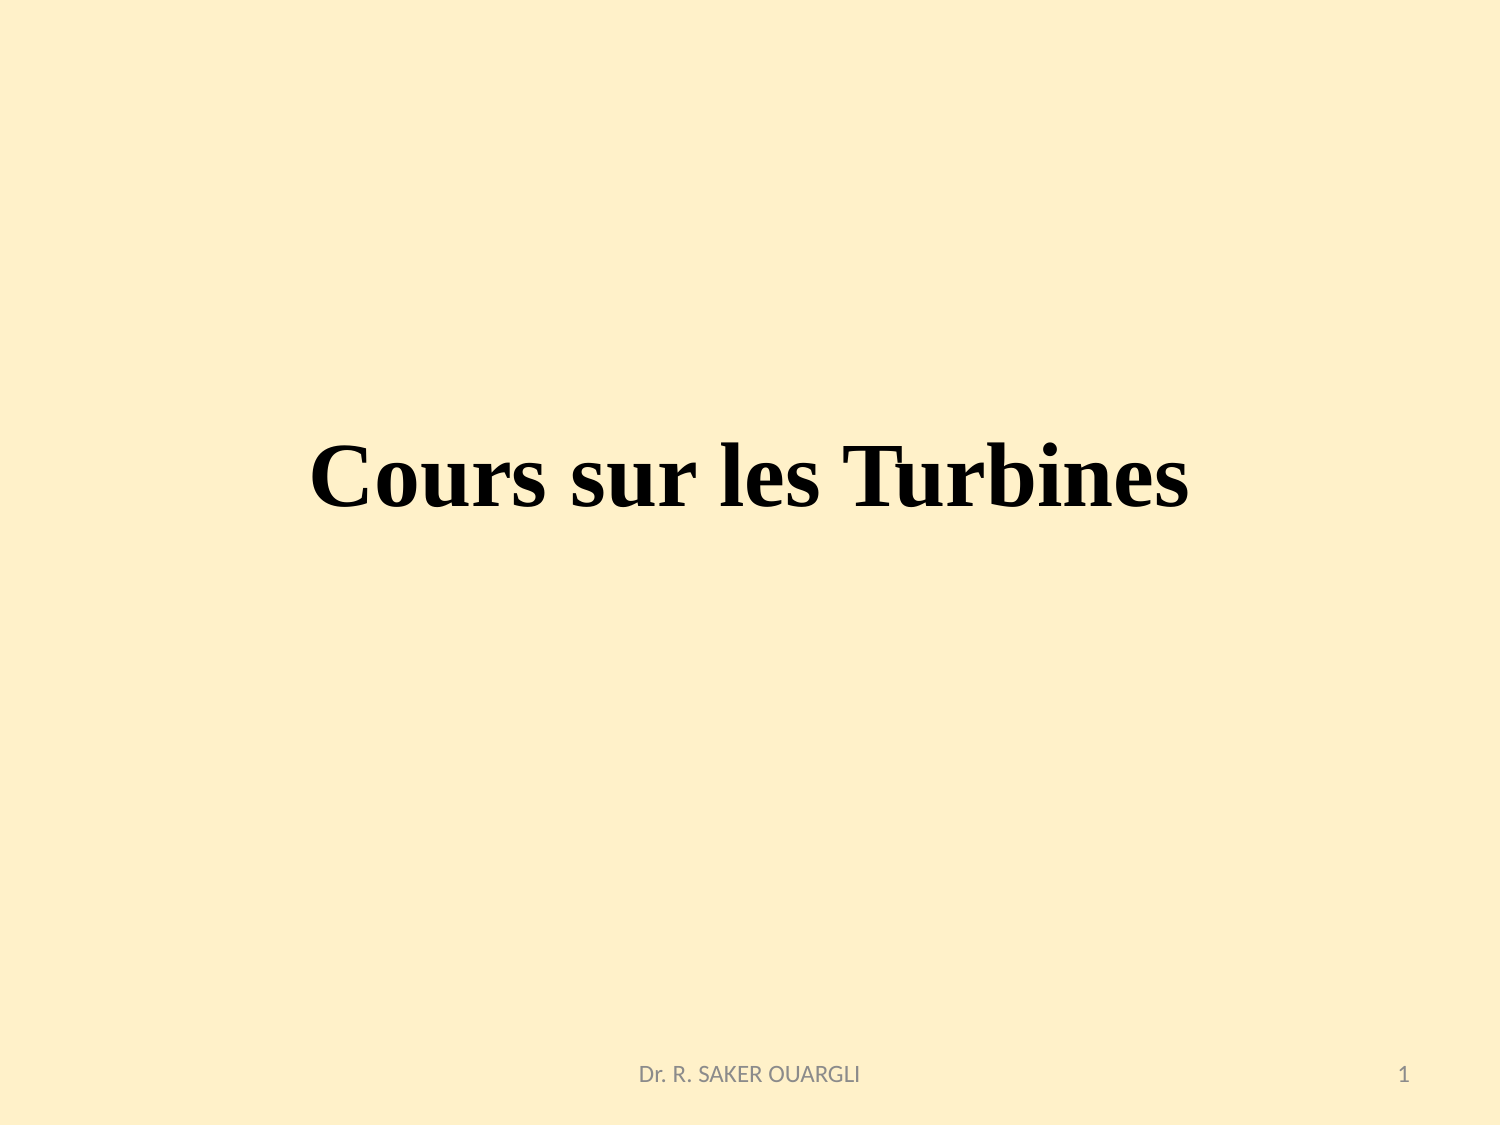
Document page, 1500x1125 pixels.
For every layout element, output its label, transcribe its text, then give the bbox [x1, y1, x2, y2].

title Cours sur les Turbines [112, 349, 1388, 591]
slide_number 1 [1074, 1042, 1425, 1103]
footer Dr. R. SAKER OUARGLI [512, 1042, 988, 1103]
